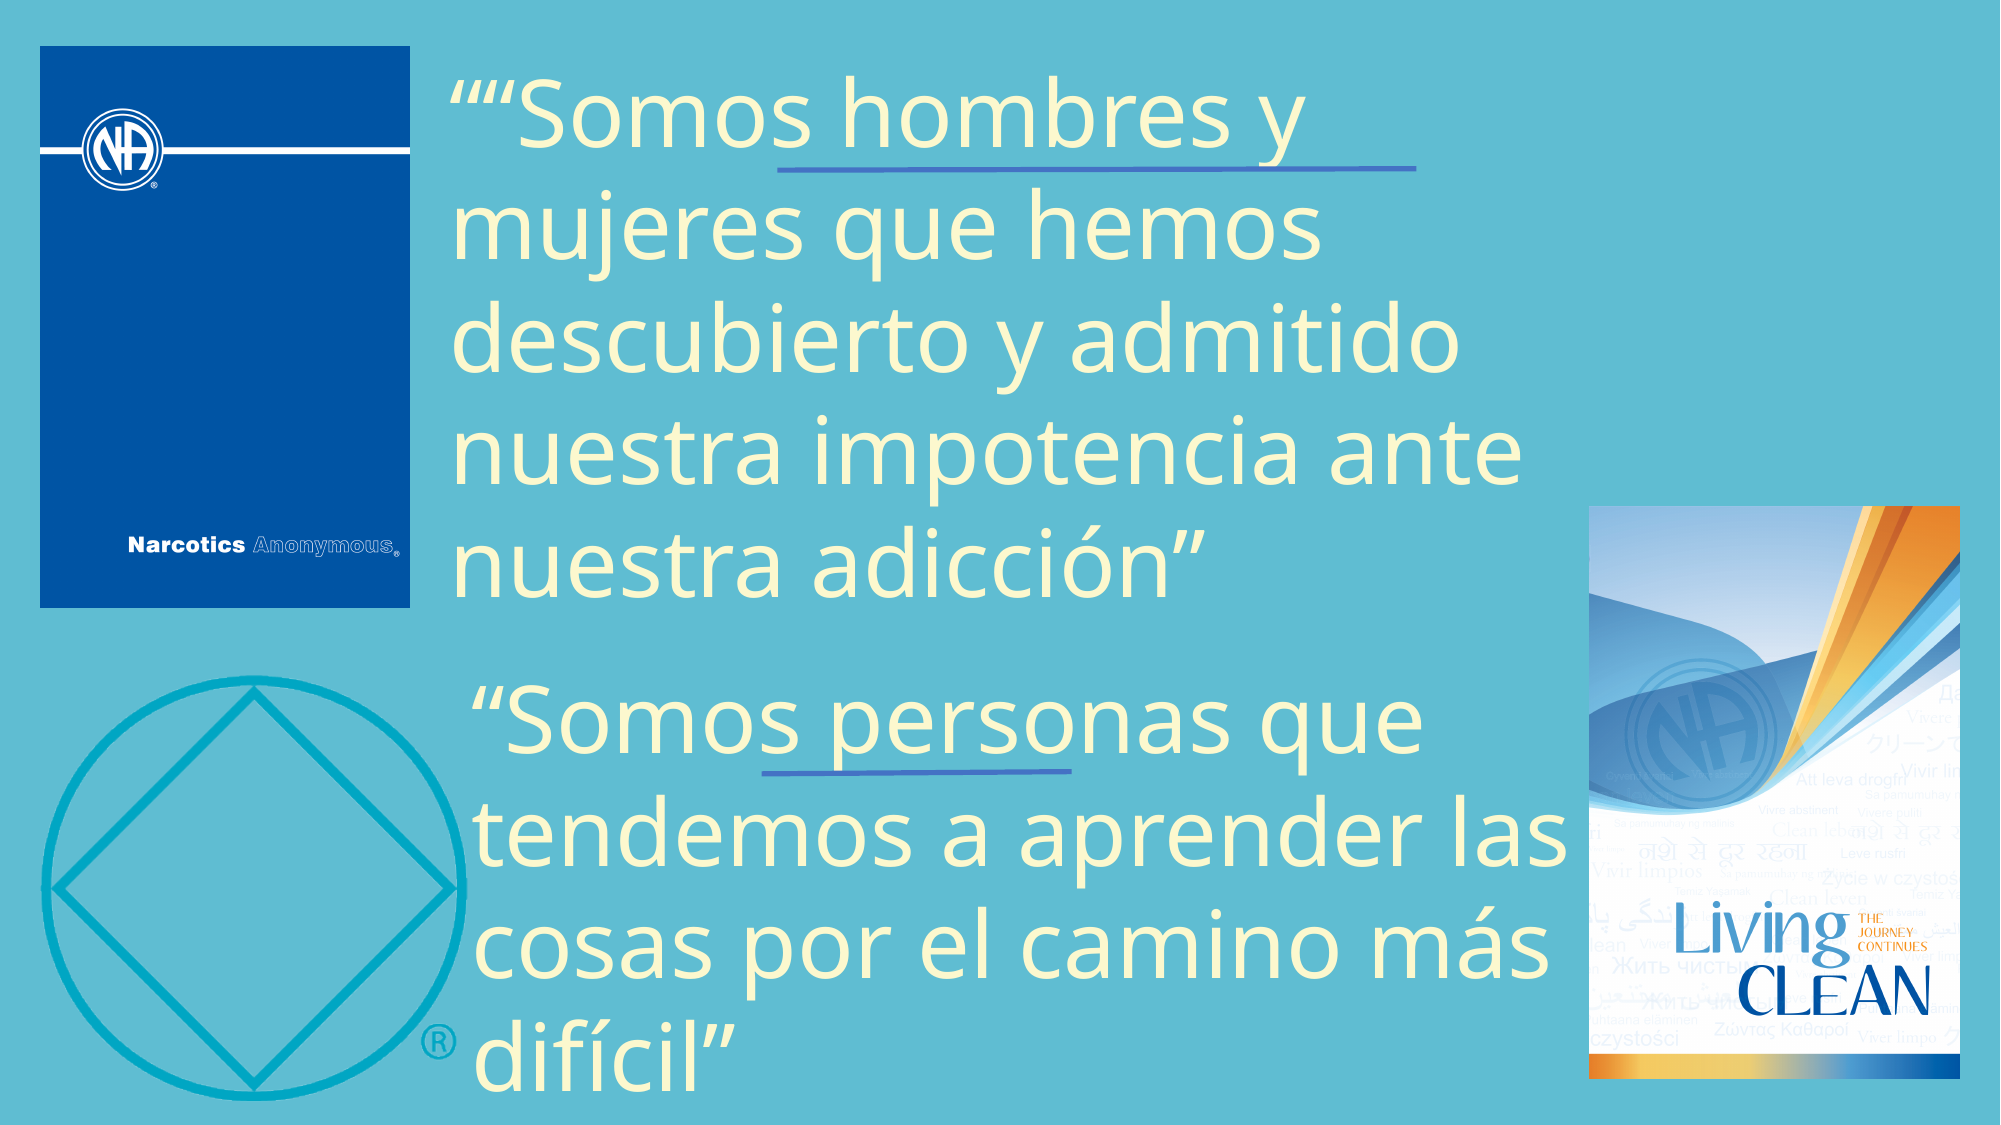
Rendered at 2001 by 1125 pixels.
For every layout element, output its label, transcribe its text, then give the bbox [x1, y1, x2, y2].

picture [40, 46, 410, 608]
picture [40, 675, 468, 1103]
text_box “Somos personas que tendemos a aprender las cosas por el camino más difícil” [456, 652, 1602, 1118]
text_box ““Somos hombres y mujeres que hemos descubierto y admitido nuestra impotencia ante nuestra adicción” [434, 46, 1650, 624]
picture [1589, 506, 1960, 1079]
